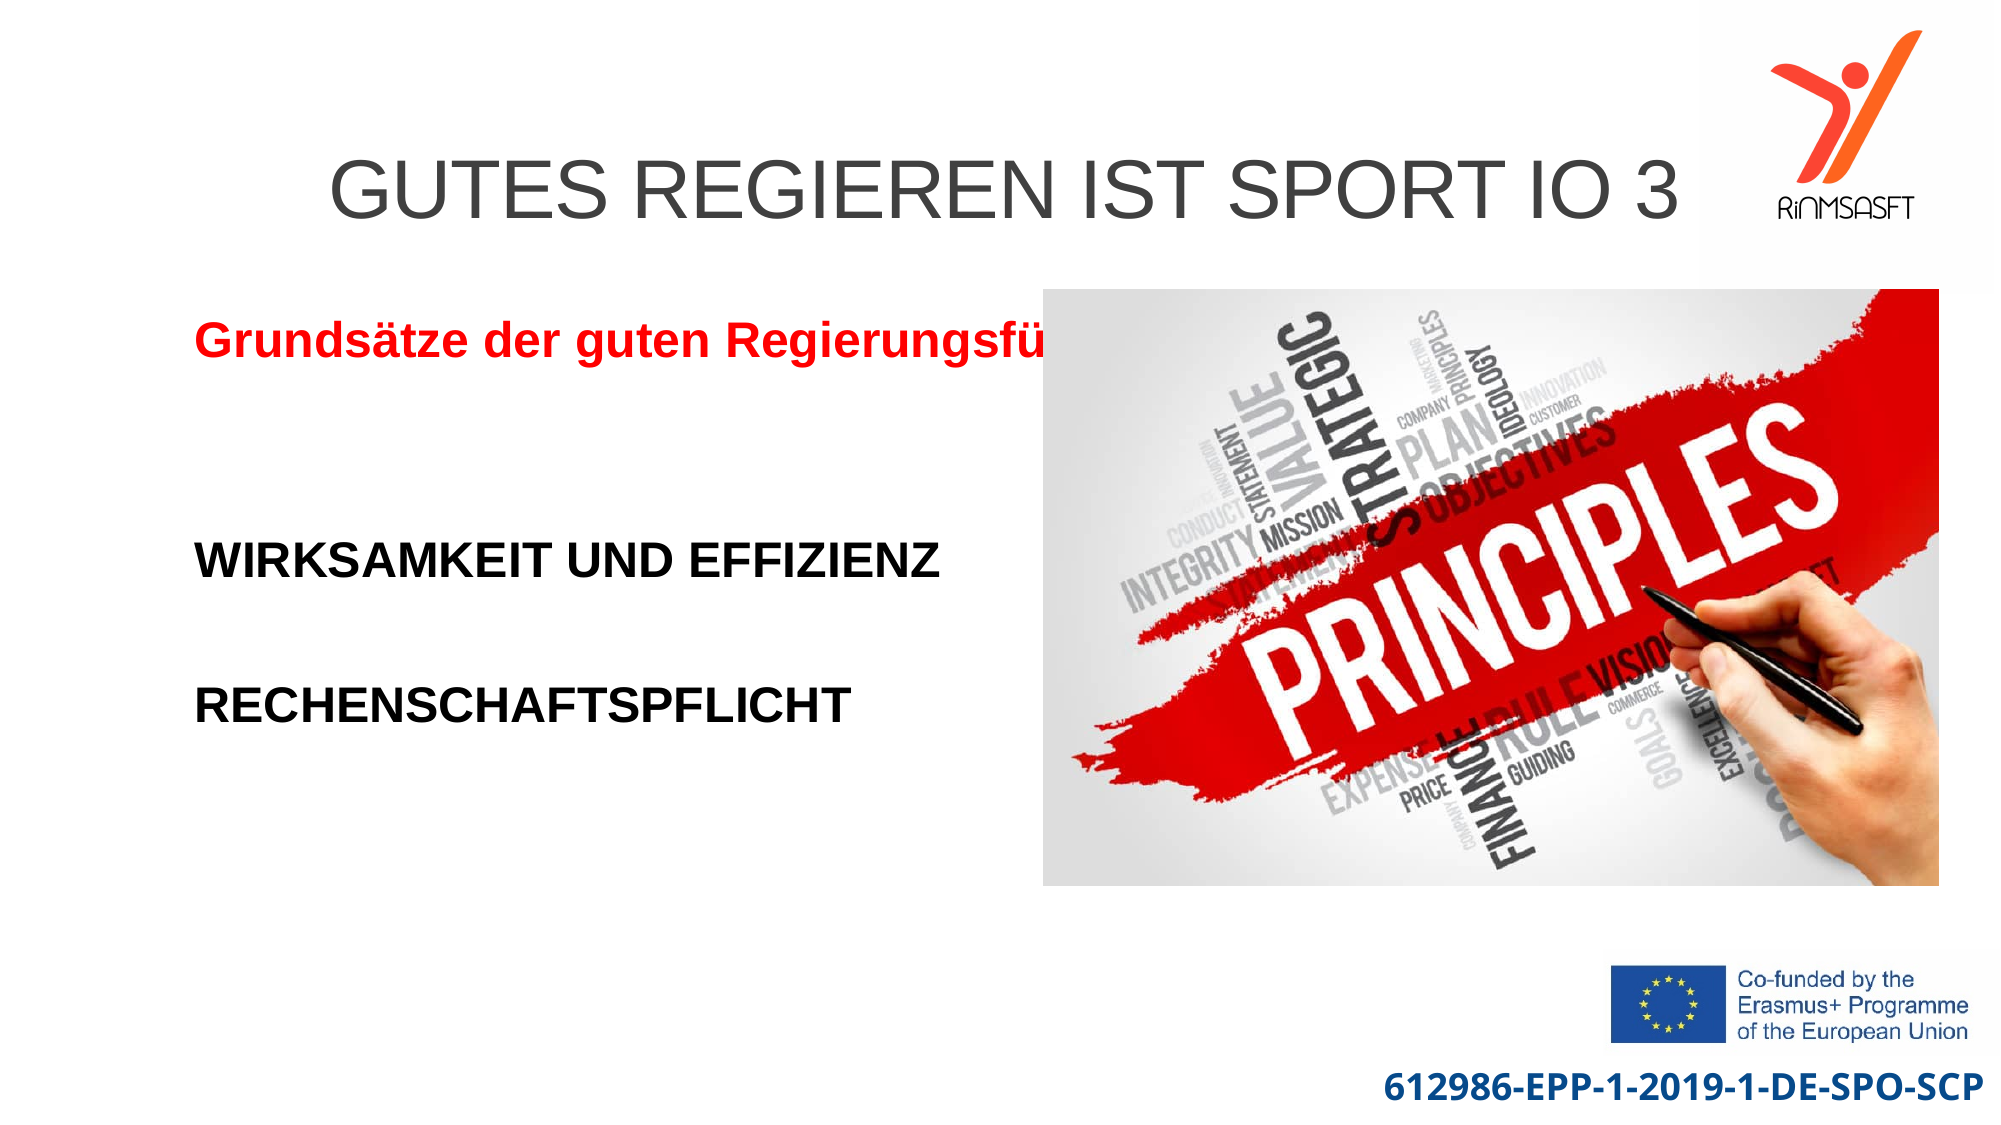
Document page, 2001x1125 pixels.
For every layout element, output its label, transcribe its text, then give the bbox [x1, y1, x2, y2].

text_box Grundsätze der guten Regierungsführung WIRKSAMKEIT UND EFFIZIENZ RECHENSCHAFTSPFLICHT [179, 293, 1908, 969]
picture [1043, 0, 1994, 886]
text_box Gutes Regieren ist Sport IO 3 [180, 69, 1693, 293]
text_box 612986-EPP-1-2019-1-DE-SPO-SCP [1368, 1055, 2000, 1116]
picture [1603, 948, 2000, 1056]
